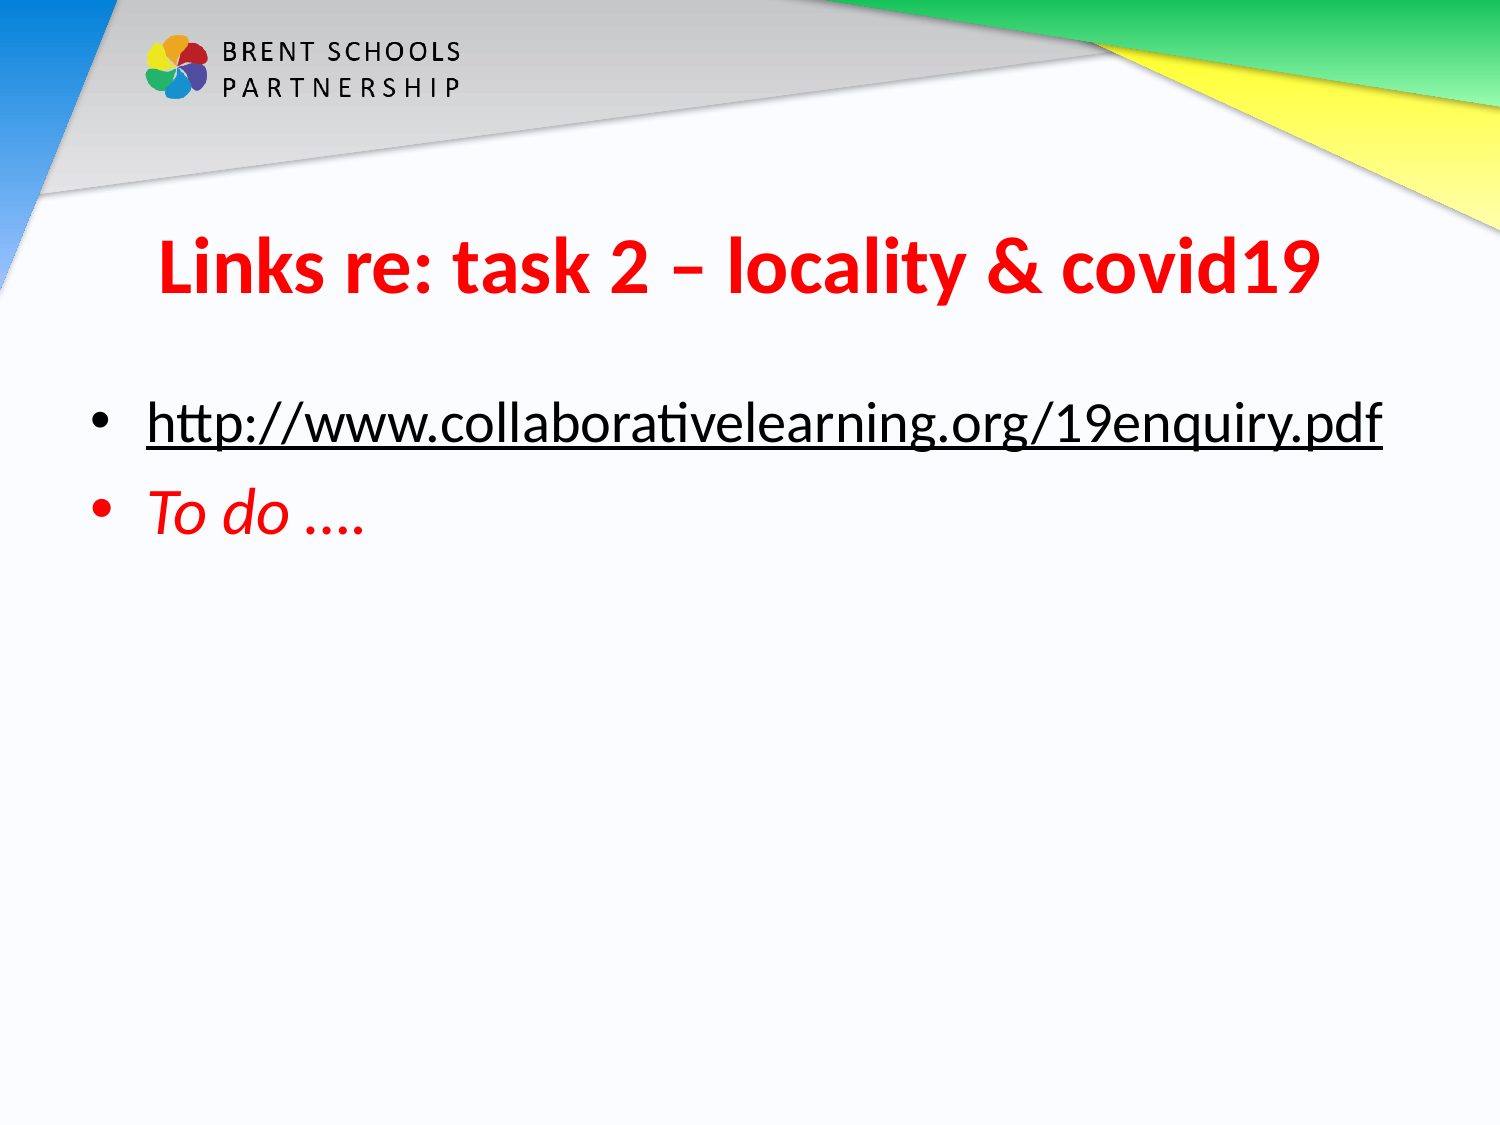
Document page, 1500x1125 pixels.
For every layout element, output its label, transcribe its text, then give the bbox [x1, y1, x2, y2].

picture [122, 0, 491, 136]
list http://www.collaborativelearning.org/19enquiry.pdf To do …. [75, 376, 1425, 1005]
title Links re: task 2 – locality & covid19 [75, 167, 1425, 356]
